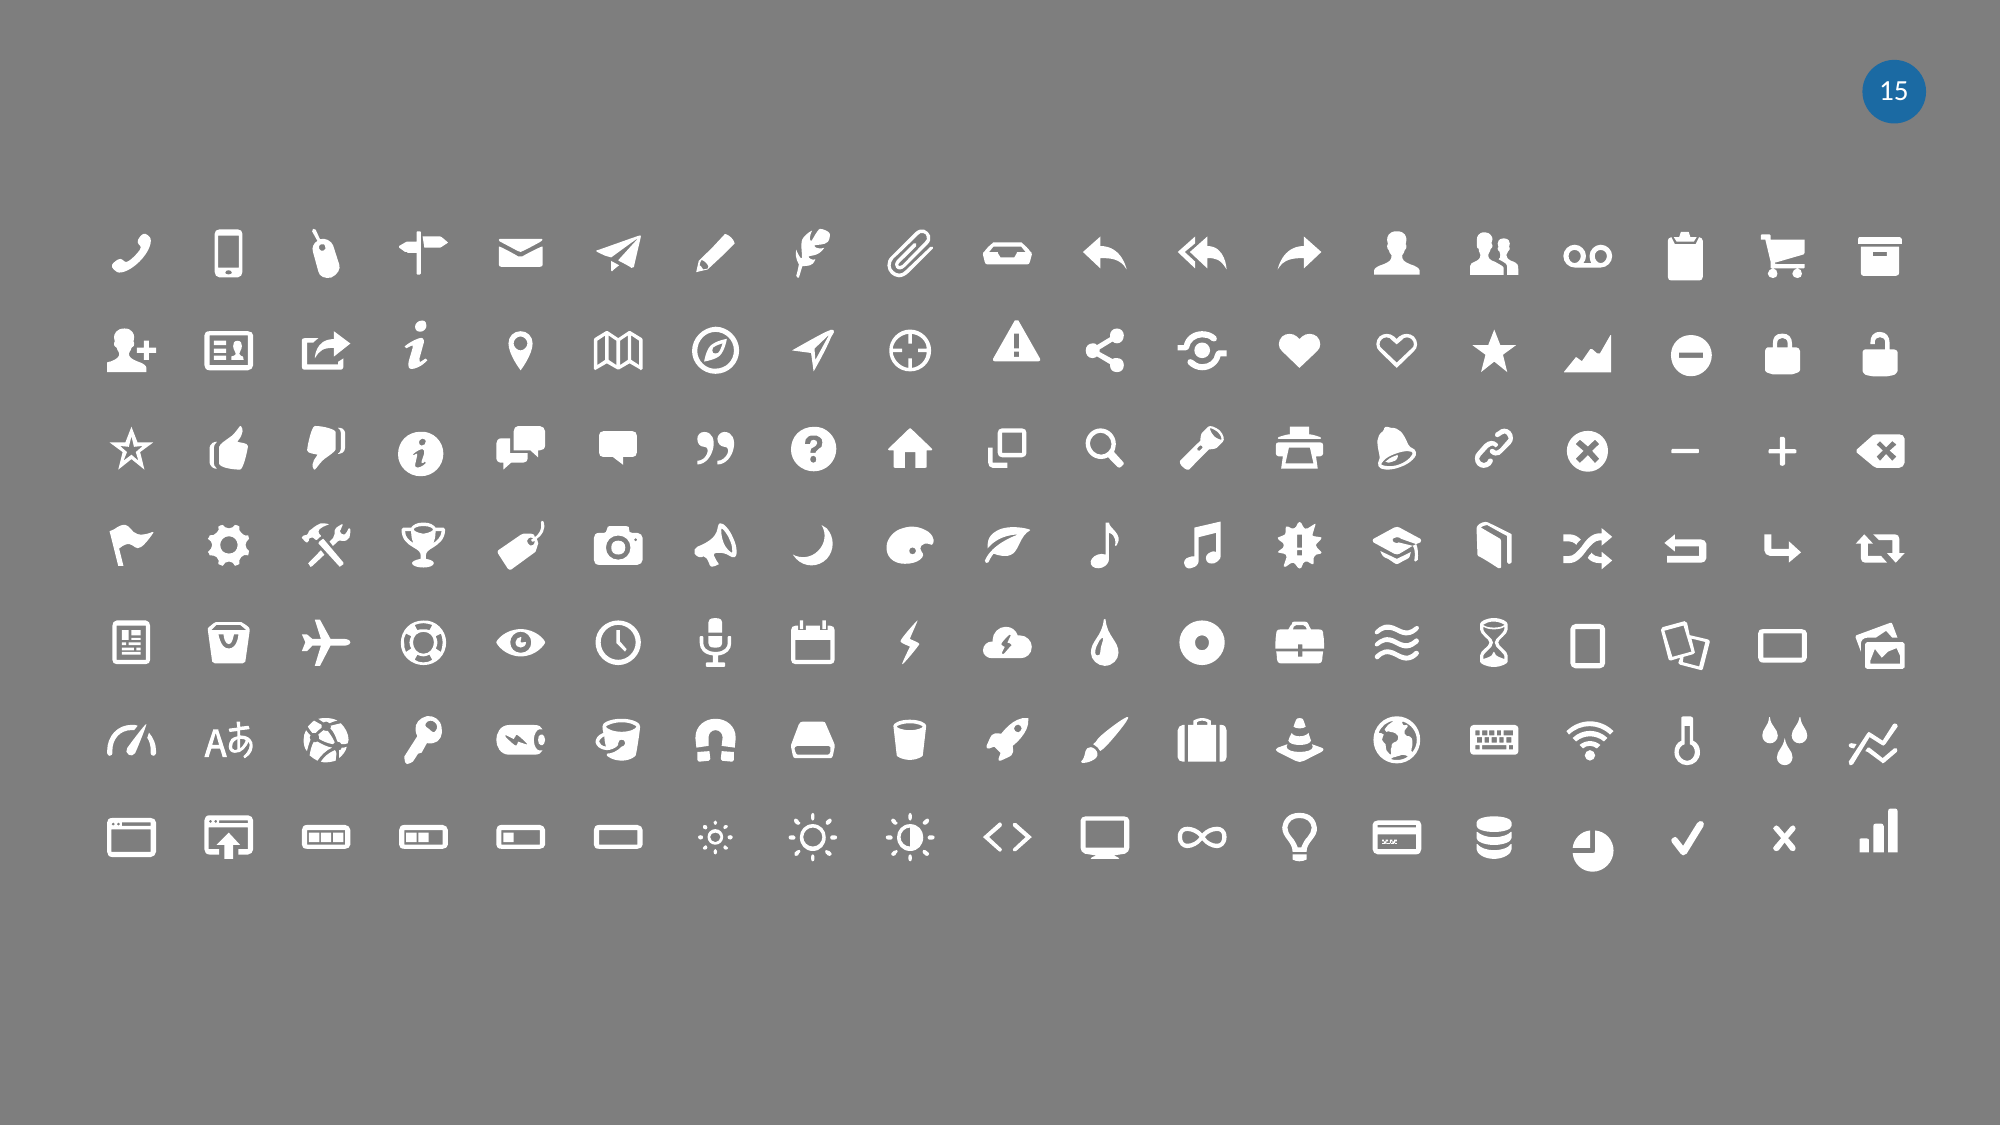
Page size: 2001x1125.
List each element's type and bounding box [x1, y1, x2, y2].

text_box [1189, 236, 1227, 270]
text_box [318, 730, 335, 745]
text_box [207, 524, 250, 566]
text_box [897, 824, 924, 851]
text_box [1377, 426, 1417, 470]
text_box [794, 849, 801, 856]
text_box [308, 550, 325, 567]
text_box [404, 716, 442, 765]
text_box [830, 835, 838, 840]
text_box [1177, 331, 1217, 351]
text_box [1570, 623, 1606, 669]
text_box [595, 620, 641, 666]
text_box [694, 523, 737, 567]
text_box [1179, 620, 1225, 666]
text_box [1093, 716, 1129, 751]
text_box [825, 849, 832, 856]
text_box [1012, 823, 1032, 852]
text_box [112, 233, 151, 273]
text_box [207, 622, 250, 664]
text_box [1584, 750, 1596, 761]
text_box [496, 438, 528, 470]
text_box [1374, 231, 1420, 275]
text_box [1277, 521, 1322, 569]
text_box [891, 818, 898, 825]
text_box [1855, 534, 1888, 563]
text_box [1085, 428, 1124, 468]
text_box [1374, 624, 1419, 636]
text_box [309, 741, 333, 761]
text_box [1276, 651, 1324, 664]
text_box [1848, 723, 1898, 766]
text_box [496, 629, 546, 657]
text_box [790, 426, 837, 472]
text_box [707, 829, 724, 845]
text_box [1776, 738, 1793, 766]
text_box [885, 835, 893, 840]
text_box [1090, 522, 1119, 569]
text_box [1372, 820, 1422, 855]
text_box [793, 818, 801, 825]
text_box [107, 328, 147, 373]
text_box [112, 620, 151, 665]
text_box [1856, 434, 1905, 468]
text_box [893, 719, 927, 760]
text_box [1292, 854, 1307, 862]
text_box [717, 431, 735, 465]
text_box [1187, 350, 1227, 371]
text_box [792, 525, 833, 566]
text_box [1184, 521, 1221, 569]
text_box [1760, 234, 1805, 279]
text_box [799, 824, 826, 851]
text_box [136, 340, 157, 360]
text_box [204, 729, 227, 758]
text_box [699, 618, 732, 668]
text_box [1374, 637, 1419, 649]
text_box [1865, 642, 1905, 669]
text_box [1566, 721, 1614, 735]
text_box [314, 331, 351, 359]
text_box [1293, 718, 1306, 729]
text_box [595, 718, 641, 761]
text_box [1768, 436, 1797, 466]
text_box [337, 427, 346, 454]
text_box [611, 260, 620, 272]
text_box [791, 721, 835, 759]
text_box [697, 751, 711, 762]
text_box [1579, 741, 1601, 749]
text_box [1572, 830, 1614, 872]
text_box [312, 228, 340, 278]
text_box [508, 331, 533, 371]
text_box [593, 526, 643, 565]
text_box [1373, 716, 1421, 764]
text_box [204, 331, 254, 371]
text_box [927, 835, 935, 840]
text_box [988, 447, 1008, 468]
text_box [1219, 724, 1227, 762]
text_box [1082, 236, 1127, 270]
text_box [1470, 724, 1519, 755]
text_box [400, 620, 447, 666]
text_box [982, 242, 1032, 265]
text_box [318, 538, 344, 567]
text_box [1873, 534, 1905, 563]
text_box [1660, 621, 1710, 671]
text_box [900, 620, 920, 665]
text_box [997, 428, 1027, 458]
text_box [886, 526, 934, 564]
text_box [1080, 816, 1130, 859]
text_box [399, 824, 448, 849]
text_box [1572, 730, 1608, 742]
text_box [496, 824, 546, 849]
text_box [399, 231, 421, 275]
text_box [791, 620, 835, 665]
text_box [219, 425, 248, 470]
text_box [1764, 534, 1802, 563]
text_box [1862, 331, 1898, 377]
text_box [1489, 428, 1513, 456]
text_box [1380, 551, 1411, 565]
text_box [513, 426, 546, 458]
text_box [593, 331, 643, 371]
text_box [303, 730, 311, 752]
text_box [1773, 825, 1796, 852]
text_box [214, 229, 243, 278]
text_box [1480, 618, 1508, 667]
text_box [887, 229, 933, 278]
text_box [593, 824, 643, 849]
text_box [795, 228, 830, 278]
text_box [1671, 821, 1704, 856]
text_box [1277, 236, 1322, 270]
text_box [1177, 826, 1227, 849]
text_box [1194, 342, 1211, 359]
text_box [1476, 844, 1512, 859]
text_box [922, 849, 930, 856]
text_box [1888, 808, 1898, 853]
text_box [1081, 747, 1098, 763]
text_box [891, 849, 898, 856]
text_box [216, 832, 241, 859]
text_box [301, 824, 351, 849]
text_box [1476, 521, 1512, 569]
text_box [1664, 534, 1707, 563]
text_box [792, 329, 834, 372]
text_box [1275, 621, 1325, 649]
text_box [1860, 246, 1900, 276]
text_box [301, 619, 351, 666]
text_box [318, 718, 338, 724]
text_box [1563, 244, 1613, 268]
text_box [404, 337, 428, 369]
text_box [982, 626, 1032, 659]
text_box [497, 520, 545, 570]
text_box [599, 431, 637, 465]
text_box [147, 732, 157, 756]
text_box [1791, 717, 1808, 744]
text_box [696, 234, 735, 273]
text_box [993, 320, 1041, 362]
text_box [329, 524, 351, 546]
text_box [301, 523, 329, 543]
text_box [1472, 329, 1517, 373]
text_box [538, 734, 546, 746]
text_box [1275, 744, 1324, 762]
text_box [1177, 236, 1196, 269]
text_box [695, 718, 736, 748]
text_box [307, 720, 322, 733]
text_box [109, 426, 154, 470]
text_box [888, 428, 933, 468]
text_box [107, 724, 138, 756]
text_box [1873, 823, 1884, 853]
text_box [1476, 816, 1512, 832]
text_box [1277, 426, 1322, 439]
text_box [922, 818, 930, 825]
text_box [498, 238, 543, 252]
text_box [1765, 333, 1801, 375]
text_box [1376, 333, 1418, 368]
text_box [697, 431, 714, 465]
text_box [986, 718, 1029, 761]
text_box [1670, 335, 1712, 377]
text_box [692, 326, 740, 374]
text_box [1566, 430, 1609, 472]
text_box [422, 236, 448, 248]
text_box [107, 817, 157, 858]
text_box [596, 235, 641, 268]
text_box [320, 750, 337, 763]
text_box [1372, 526, 1422, 562]
text_box [1374, 649, 1419, 661]
text_box [1859, 838, 1869, 853]
text_box [1476, 831, 1512, 845]
text_box [204, 815, 254, 855]
text_box [228, 721, 253, 759]
text_box [307, 425, 336, 470]
text_box [720, 751, 734, 762]
text_box [401, 522, 446, 568]
text_box [984, 527, 1031, 563]
text_box [825, 818, 832, 825]
text_box [1188, 718, 1217, 762]
text_box [1855, 622, 1898, 652]
text_box [496, 724, 543, 755]
text_box [1564, 335, 1612, 373]
text_box [1278, 333, 1321, 368]
text_box [301, 338, 344, 370]
text_box [1587, 551, 1613, 570]
text_box [1671, 448, 1699, 454]
text_box [398, 431, 444, 477]
text_box [330, 723, 349, 745]
text_box [1090, 618, 1119, 666]
text_box [1563, 528, 1613, 564]
text_box [1179, 426, 1224, 470]
text_box [1288, 732, 1312, 745]
text_box [339, 746, 347, 759]
text_box [1474, 440, 1499, 468]
text_box [889, 329, 932, 372]
text_box [1470, 232, 1504, 275]
text_box [209, 441, 217, 469]
text_box [788, 835, 796, 840]
text_box [1762, 717, 1778, 744]
text_box [1667, 231, 1703, 281]
text_box [498, 246, 543, 267]
text_box [982, 822, 1002, 852]
text_box [126, 724, 147, 756]
text_box [1282, 812, 1317, 852]
text_box [1275, 442, 1324, 469]
text_box [415, 320, 427, 332]
text_box [1497, 238, 1519, 275]
text_box [1758, 629, 1807, 663]
text_box [1085, 328, 1124, 373]
text_box [109, 524, 154, 566]
text_box [1177, 724, 1185, 762]
text_box [1858, 237, 1902, 244]
text_box [1674, 716, 1701, 766]
